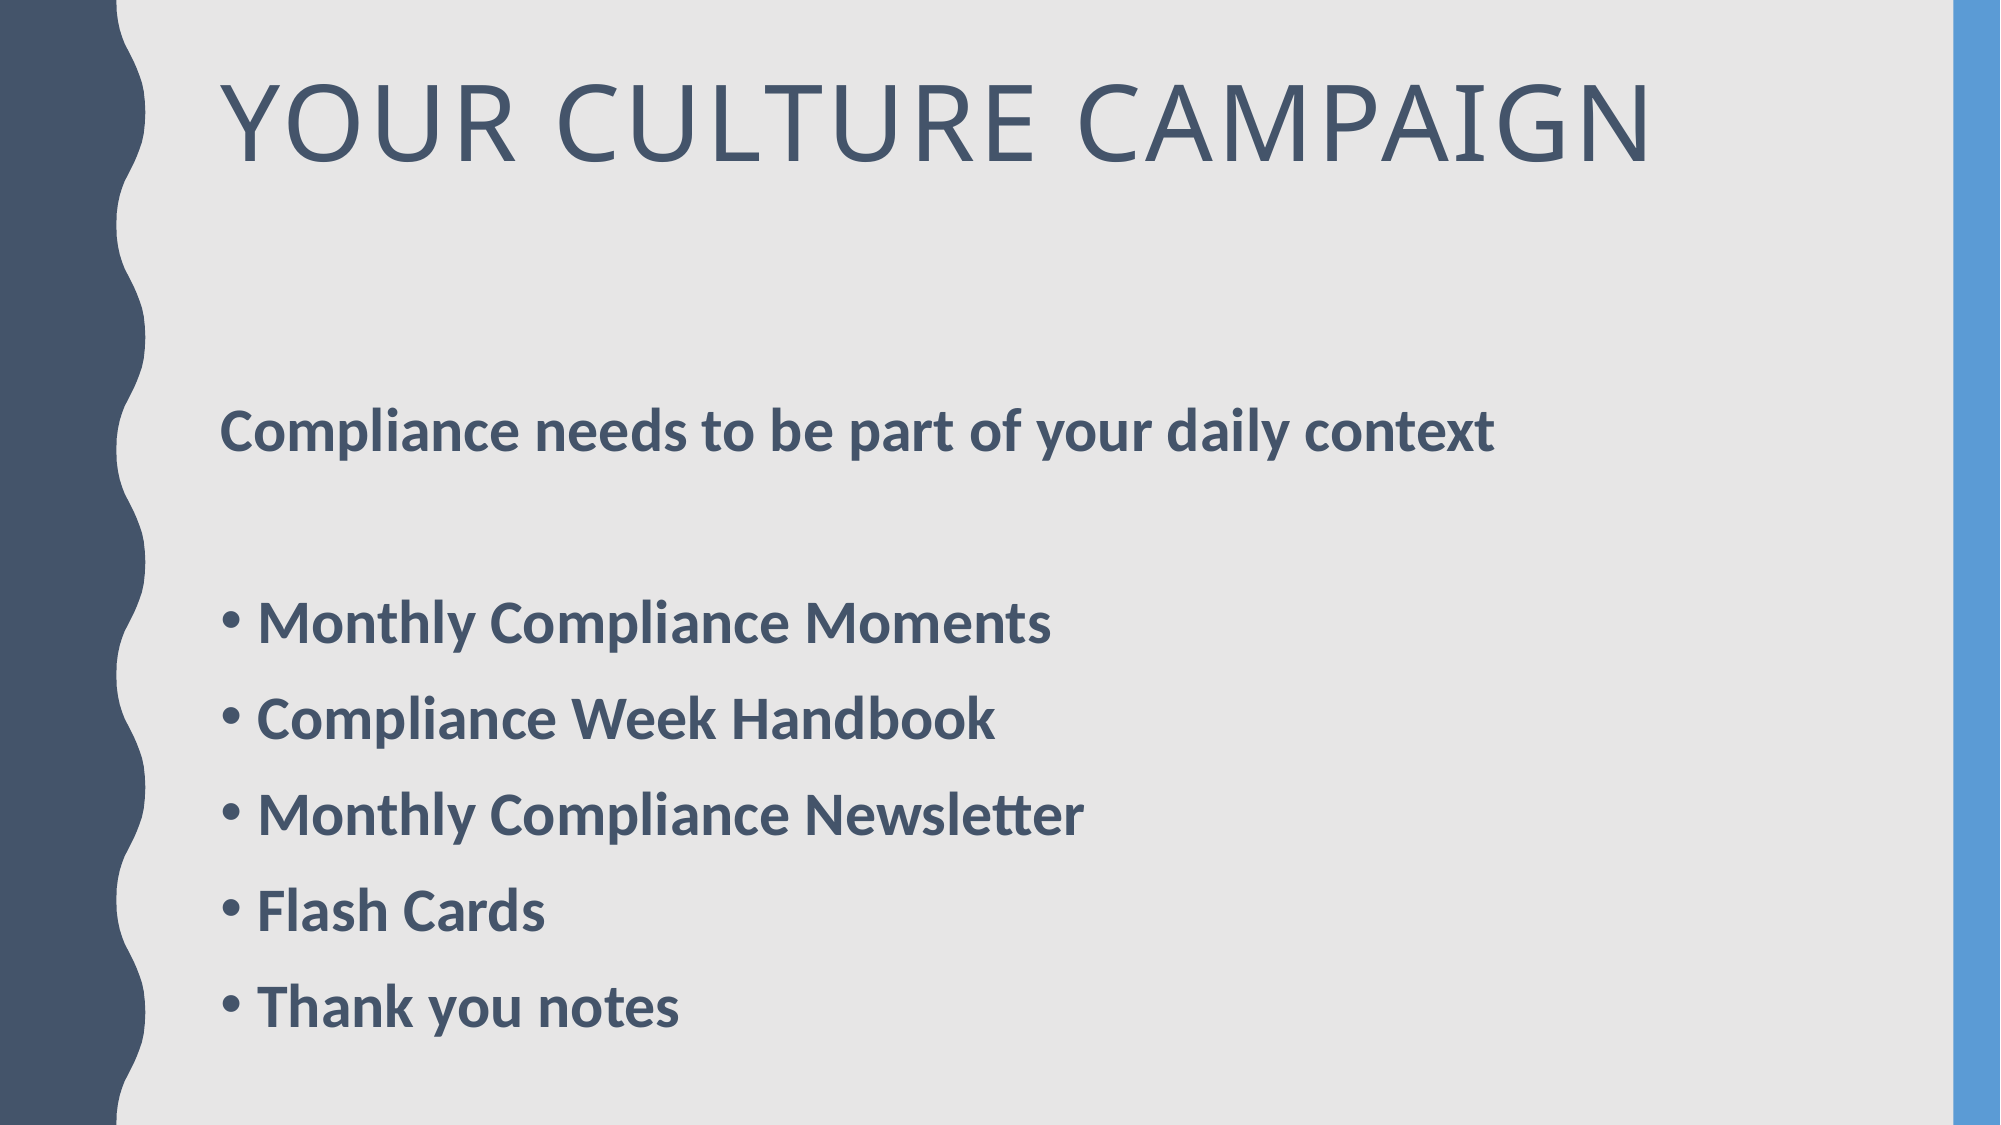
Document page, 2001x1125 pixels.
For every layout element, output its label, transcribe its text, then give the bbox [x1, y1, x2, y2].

title Your culture campaign [205, 62, 1875, 308]
list Compliance needs to be part of your daily context Monthly Compliance Moments Compliance Week Handbook Monthly Compliance Newsletter Flash Cards Thank you notes [205, 375, 1875, 1049]
